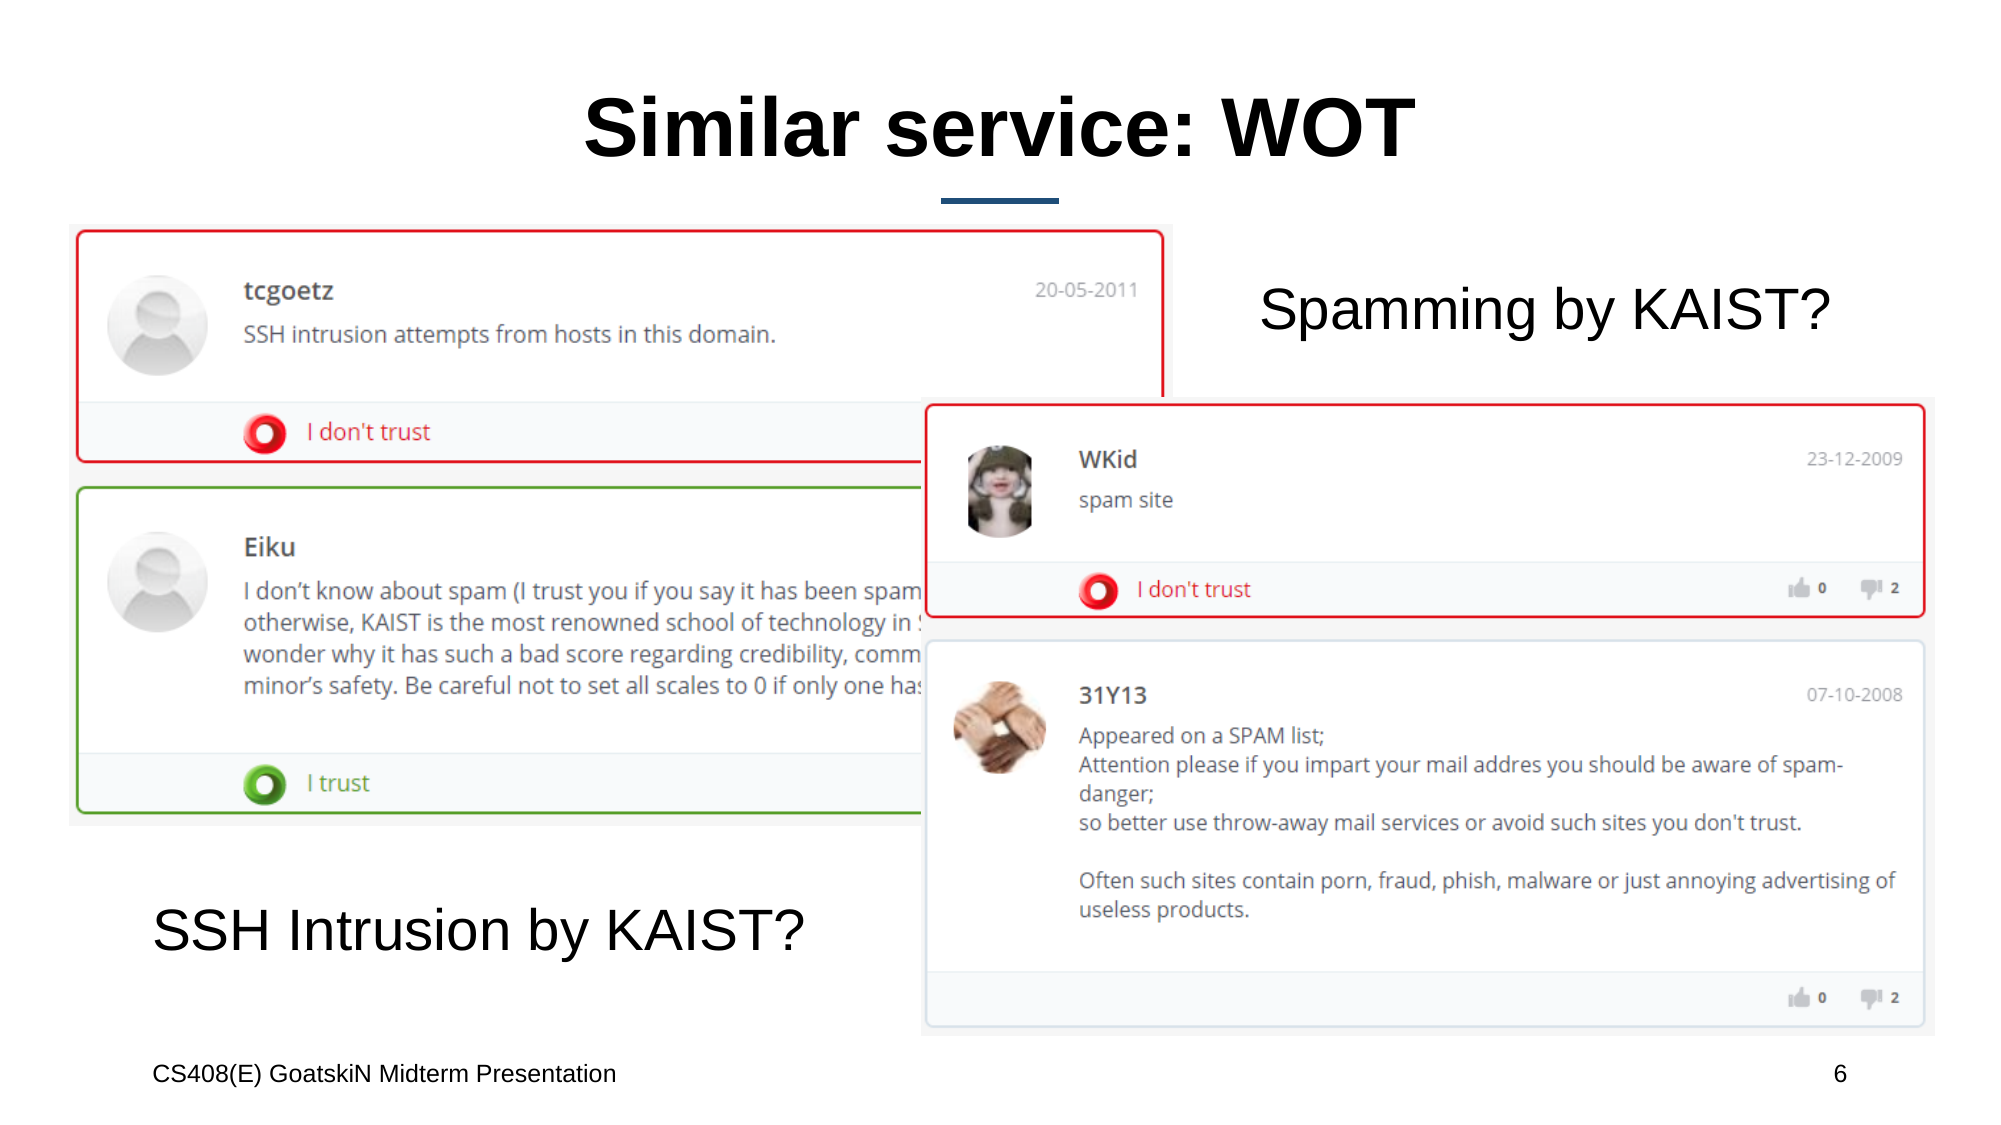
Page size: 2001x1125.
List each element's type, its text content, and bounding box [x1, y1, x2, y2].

footer CS408(E) GoatskiN Midterm Presentation [137, 1042, 813, 1103]
text_box SSH Intrusion by KAIST? [137, 885, 921, 970]
slide_number 6 [1412, 1042, 1863, 1103]
title Similar service: WOT [137, 58, 1863, 201]
text_box Spamming by KAIST? [1244, 264, 2000, 349]
picture [69, 224, 1935, 1036]
